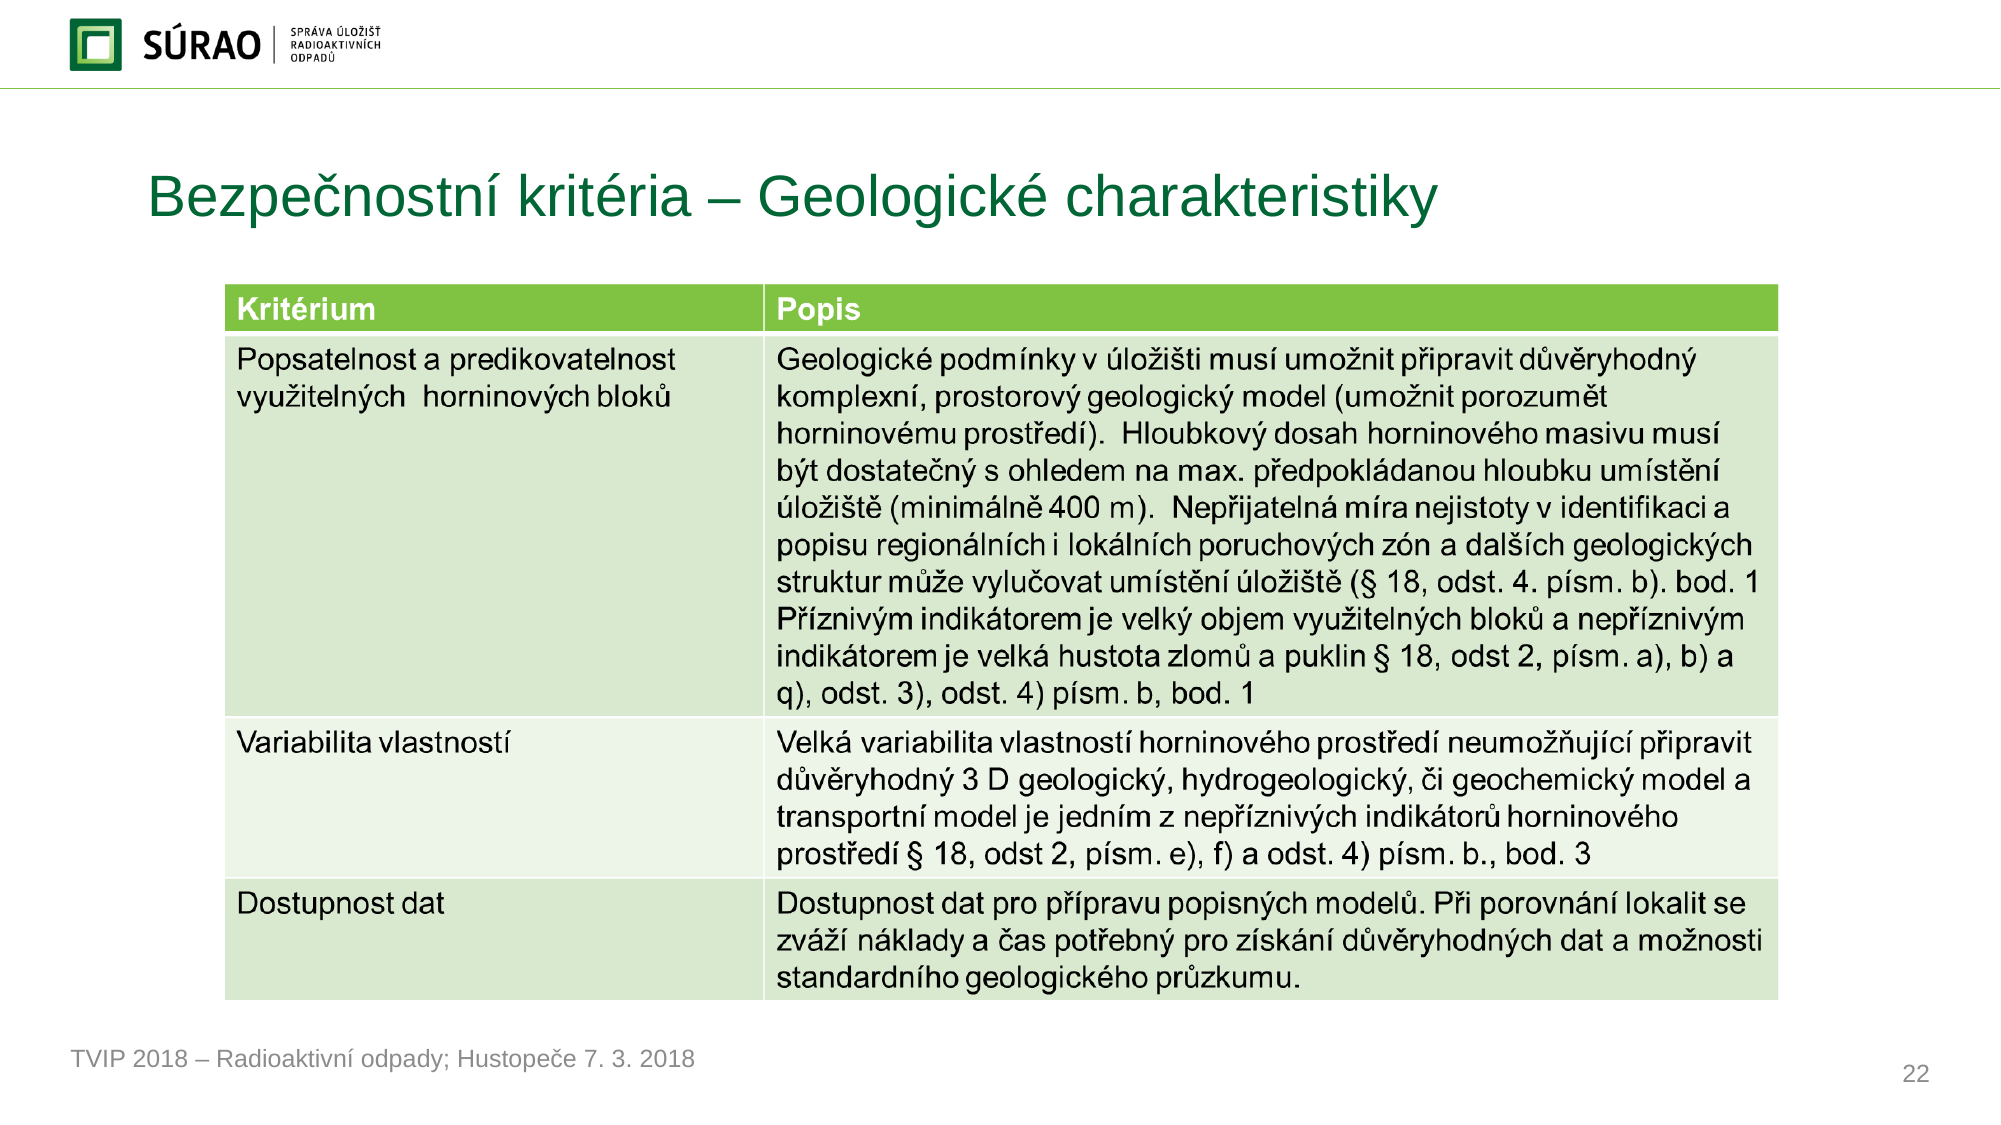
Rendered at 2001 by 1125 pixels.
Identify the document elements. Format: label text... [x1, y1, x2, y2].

slide_number TVIP 2018 – Radioaktivní odpady; Hustopeče 7. 3. 2018 [55, 1042, 748, 1103]
slide_number 22 [1495, 1042, 1946, 1103]
title Bezpečnostní kritéria – Geologické charakteristiky [132, 117, 1946, 279]
picture [62, 7, 383, 82]
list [223, 279, 1779, 1014]
